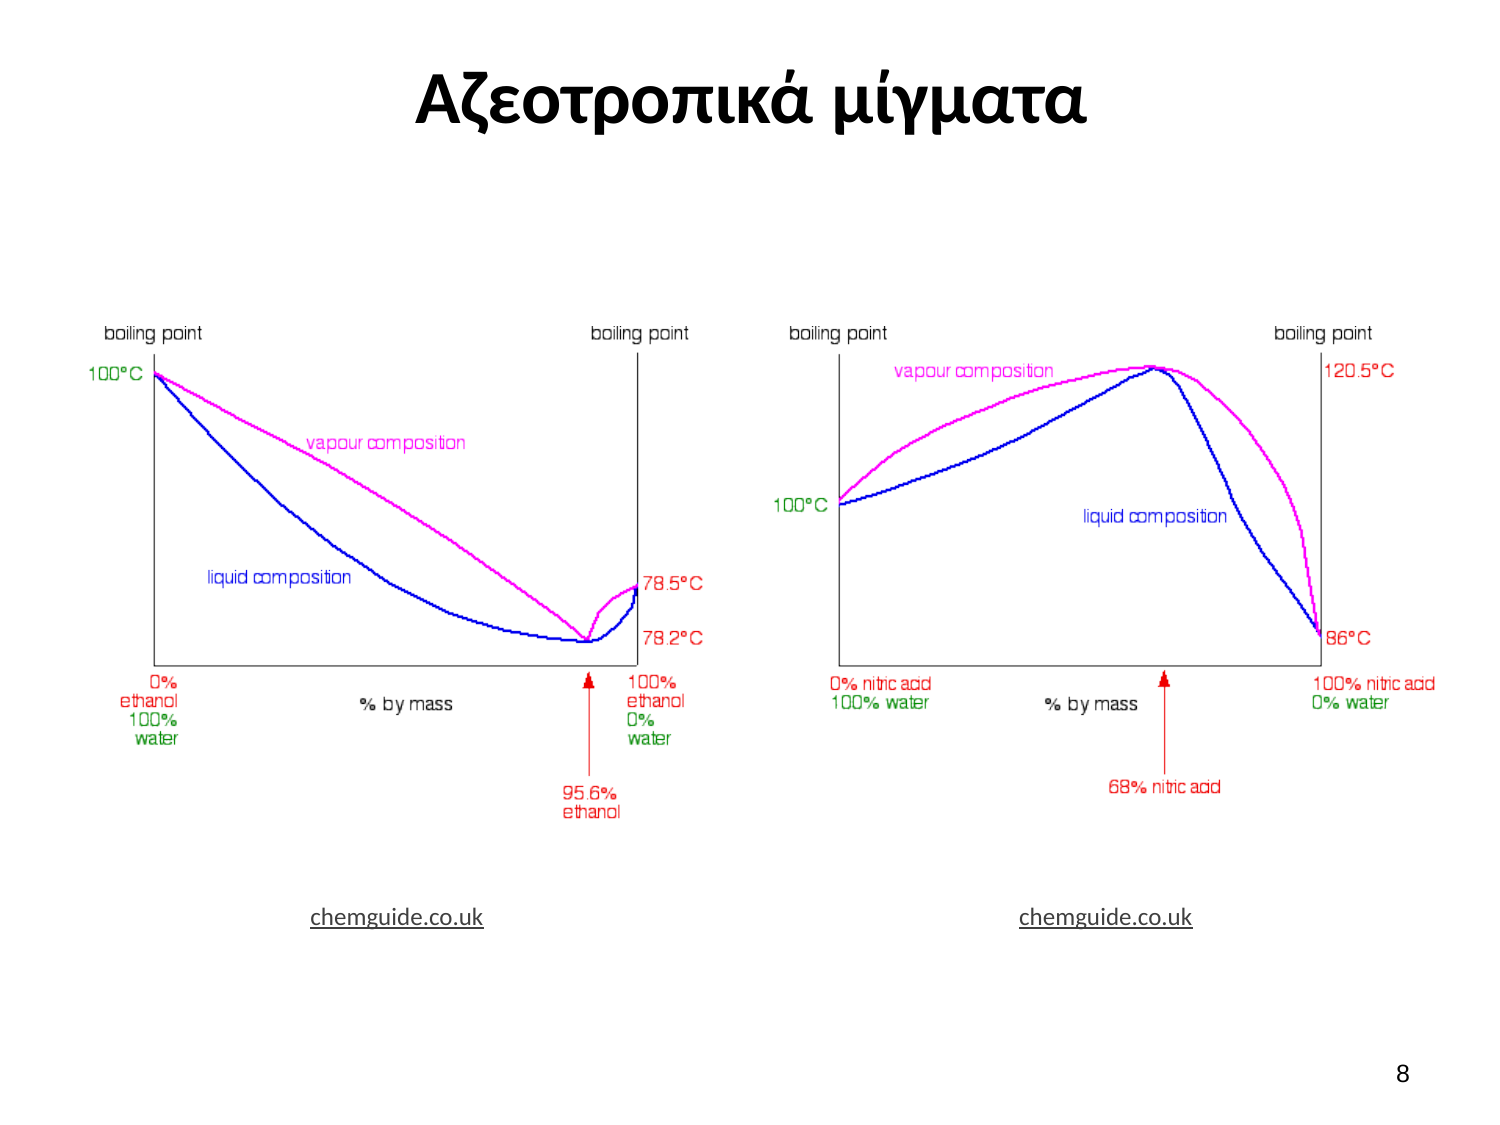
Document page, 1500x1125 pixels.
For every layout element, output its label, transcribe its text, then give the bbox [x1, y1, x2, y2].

picture [88, 325, 706, 825]
text_box chemguide.co.uk [88, 893, 706, 938]
text_box chemguide.co.uk [773, 893, 1438, 938]
picture [773, 326, 1438, 800]
title Αζεοτροπικά μίγματα [76, 19, 1427, 169]
slide_number 7 [1074, 1042, 1425, 1103]
